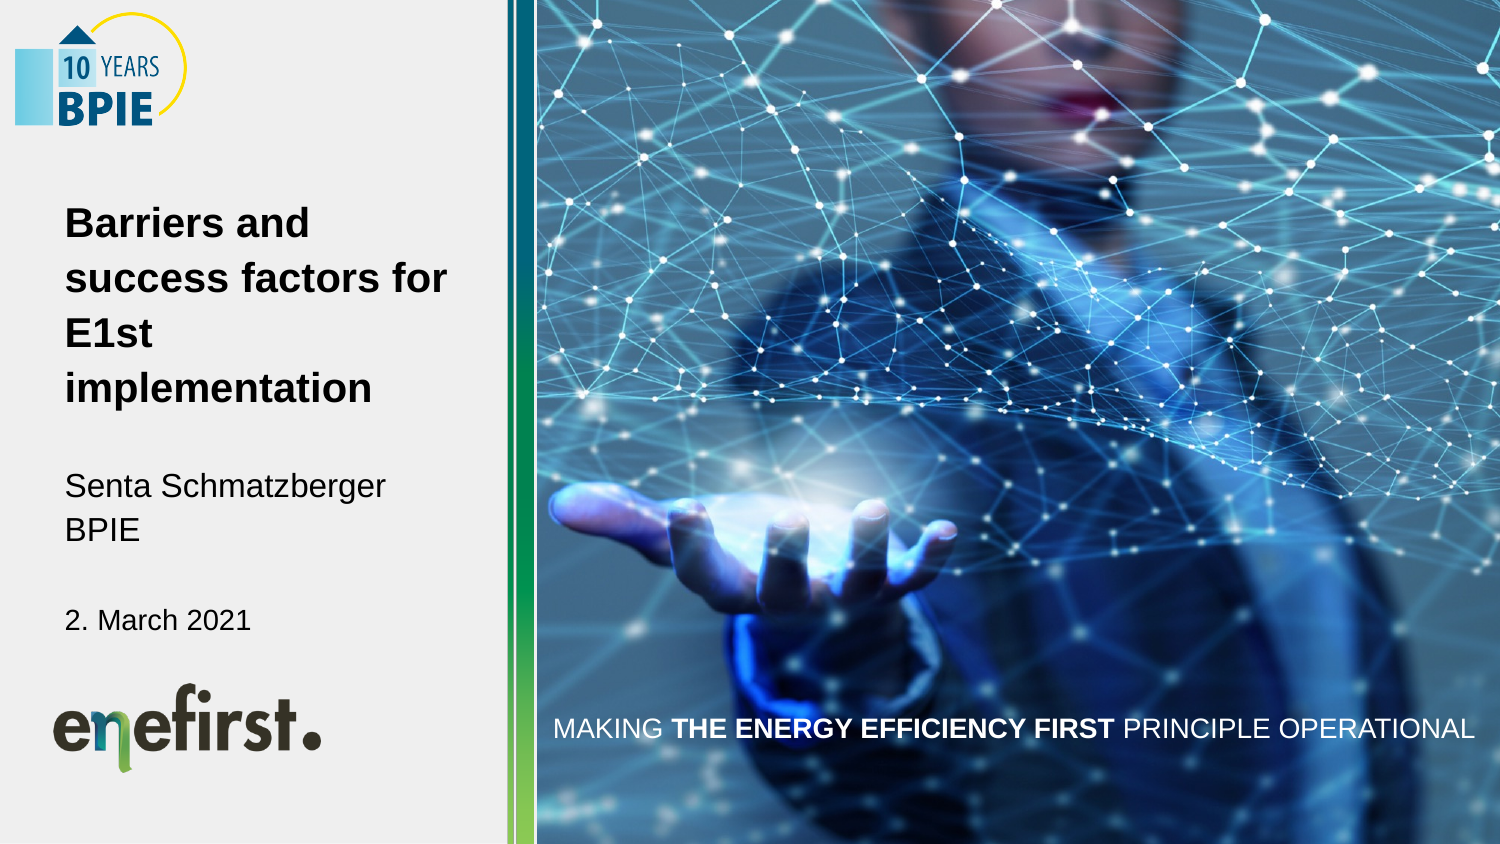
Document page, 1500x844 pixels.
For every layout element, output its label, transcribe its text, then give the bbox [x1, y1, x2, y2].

text_box MAKING THE ENERGY EFFICIENCY FIRST PRINCIPLE OPERATIONAL [538, 703, 1500, 844]
picture [15, 12, 187, 126]
picture [98, 99, 104, 107]
picture [68, 112, 74, 119]
picture [537, 0, 1500, 844]
picture [53, 692, 321, 773]
title Barriers and success factors for E1st implementation Senta Schmatzberger BPIE 2. March 2021 [49, 180, 471, 692]
